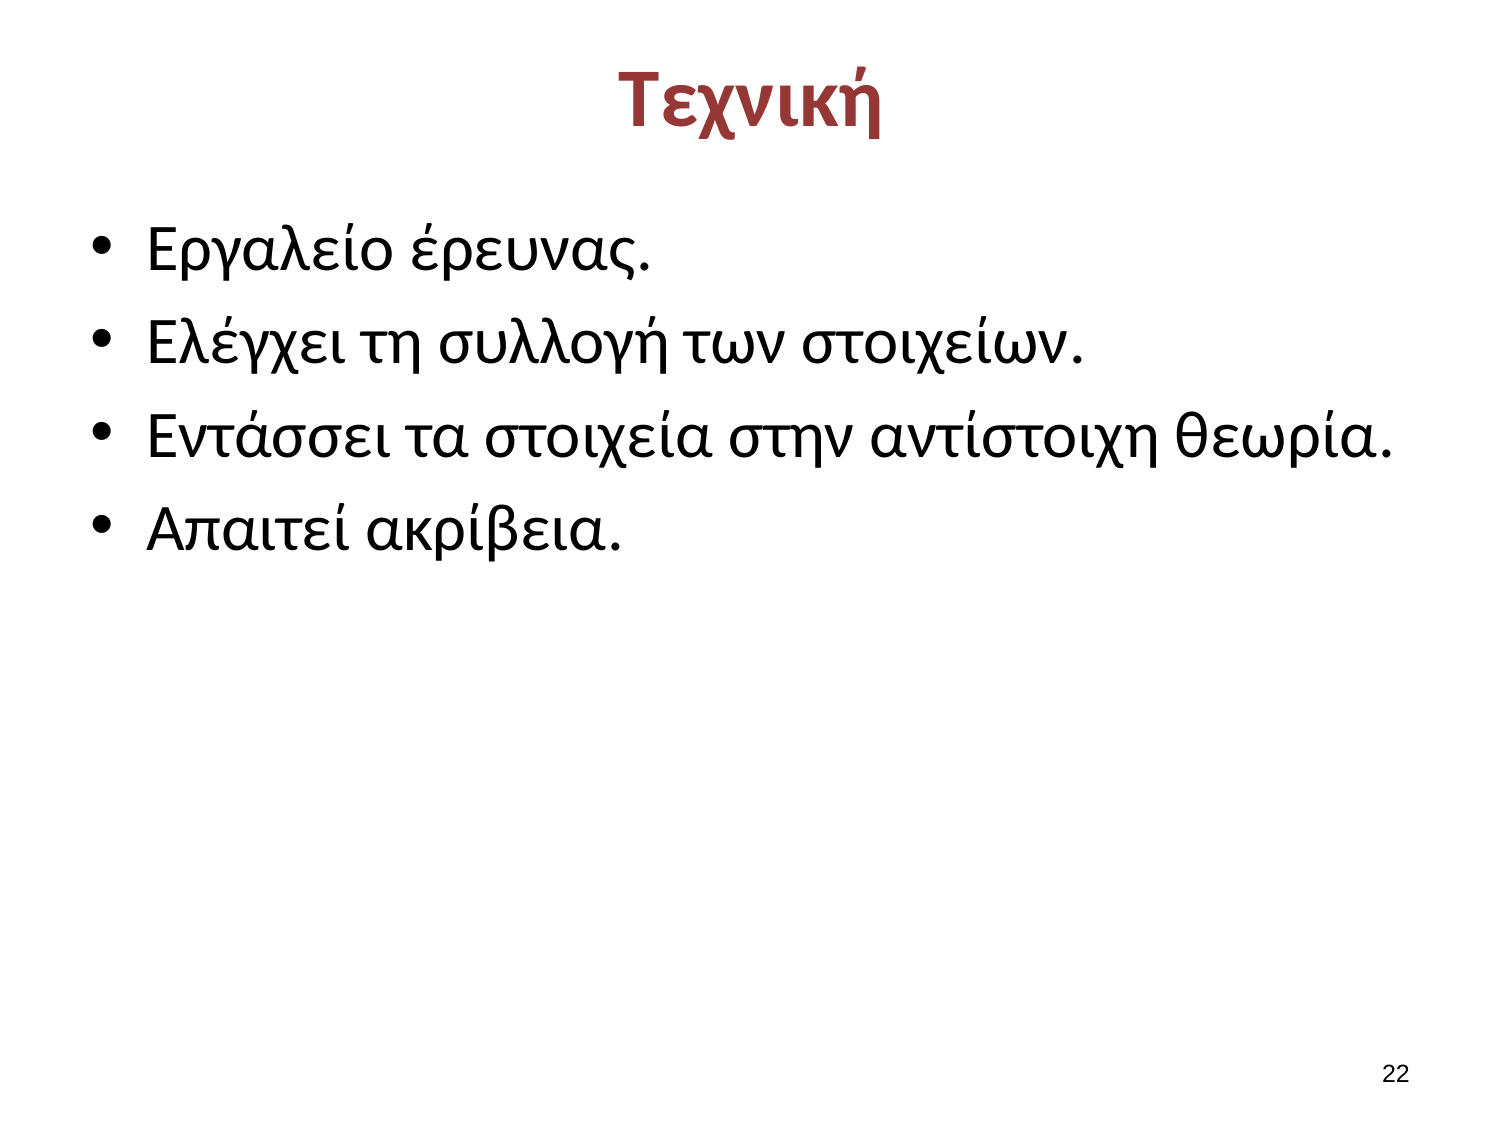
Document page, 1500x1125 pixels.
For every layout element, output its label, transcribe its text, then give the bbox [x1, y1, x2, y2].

slide_number 21 [1074, 1042, 1425, 1103]
title Τεχνική [76, 19, 1427, 169]
list Εργαλείο έρευνας. Ελέγχει τη συλλογή των στοιχείων. Εντάσσει τα στοιχεία στην αντίστοιχη θεωρία. Απαιτεί ακρίβεια. [75, 196, 1425, 1024]
